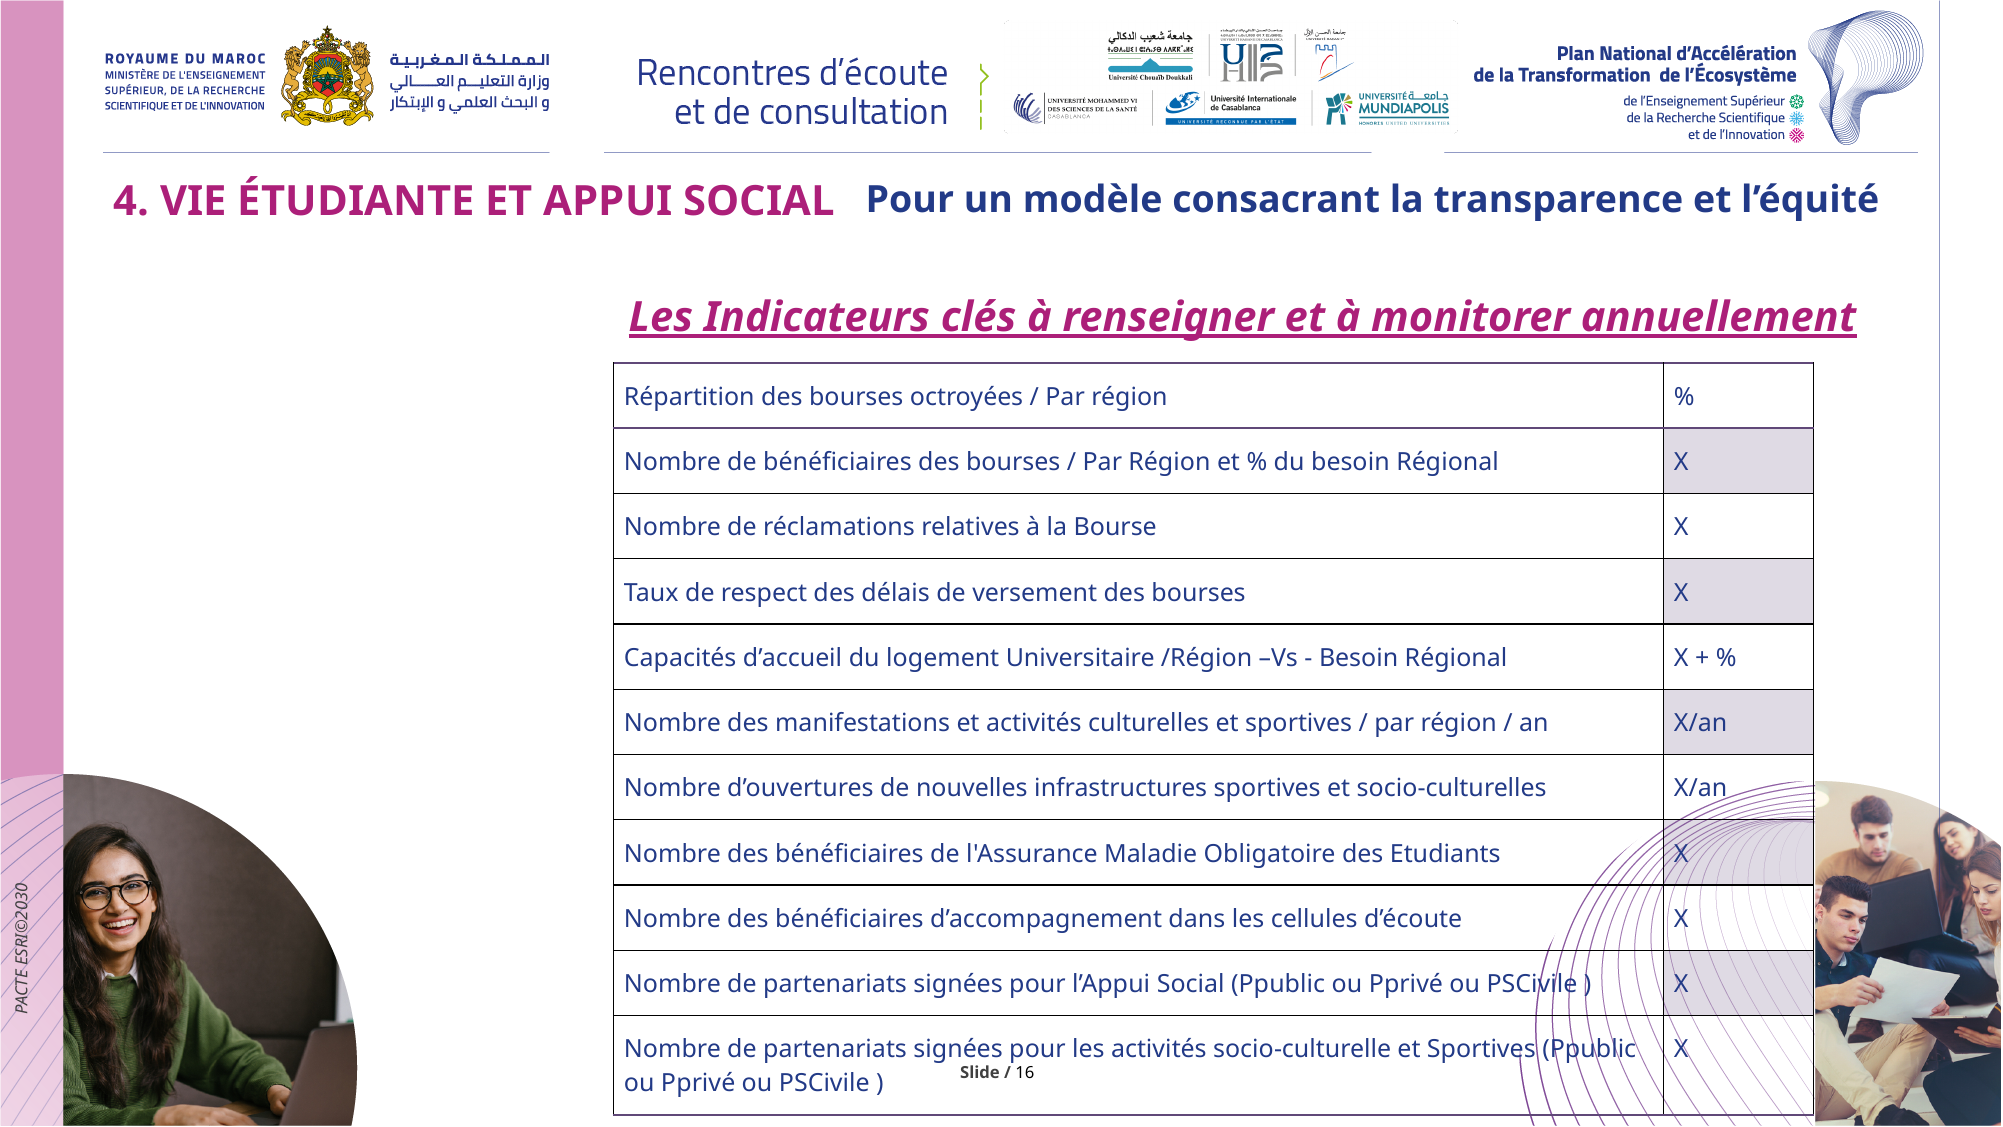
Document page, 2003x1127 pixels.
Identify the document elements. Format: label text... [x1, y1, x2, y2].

table_cell Nombre d’ouvertures de nouvelles infrastructures sportives et socio-culturelles [614, 755, 1663, 819]
table_cell Nombre de partenariats signées pour l’Appui Social (Ppublic ou Pprivé ou PSCivile ) [614, 951, 1663, 1015]
table_header Répartition des bourses octroyées / Par région [614, 364, 1663, 427]
table_cell Nombre de réclamations relatives à la Bourse [614, 494, 1663, 558]
text_box Les Indicateurs clés à renseigner et à monitorer annuellement [613, 257, 2003, 347]
table_cell X [1664, 951, 1813, 1015]
table_cell X/an [1664, 690, 1813, 754]
table_cell X + % [1664, 625, 1813, 689]
table_cell X [1664, 429, 1813, 493]
table_cell Nombre de partenariats signées pour les activités socio-culturelle et Sportives (Ppublic ou Pprivé ou PSCivile ) [614, 1016, 1663, 1114]
text_box 4. VIE ÉTUDIANTE ET APPUI SOCIAL [98, 166, 1161, 232]
table_cell Nombre des manifestations et activités culturelles et sportives / par région / an [614, 690, 1663, 754]
table_cell X [1664, 820, 1813, 884]
table_cell Nombre des bénéficiaires de l'Assurance Maladie Obligatoire des Etudiants [614, 820, 1663, 884]
table_cell Capacités d’accueil du logement Universitaire /Région –Vs - Besoin Régional [614, 625, 1663, 689]
table_cell X [1664, 1016, 1813, 1114]
table_cell X [1664, 886, 1813, 950]
table_cell X/an [1664, 755, 1813, 819]
table_header % [1664, 364, 1813, 427]
table_cell X [1664, 494, 1813, 558]
text_box Pour un modèle consacrant la transparence et l’équité [863, 173, 1889, 221]
table_cell X [1664, 559, 1813, 623]
picture [0, 0, 2001, 1126]
table_cell Taux de respect des délais de versement des bourses [614, 559, 1663, 623]
table_cell Nombre de bénéficiaires des bourses / Par Région et % du besoin Régional [614, 429, 1663, 493]
table_cell Nombre des bénéficiaires d’accompagnement dans les cellules d’écoute [614, 886, 1663, 950]
